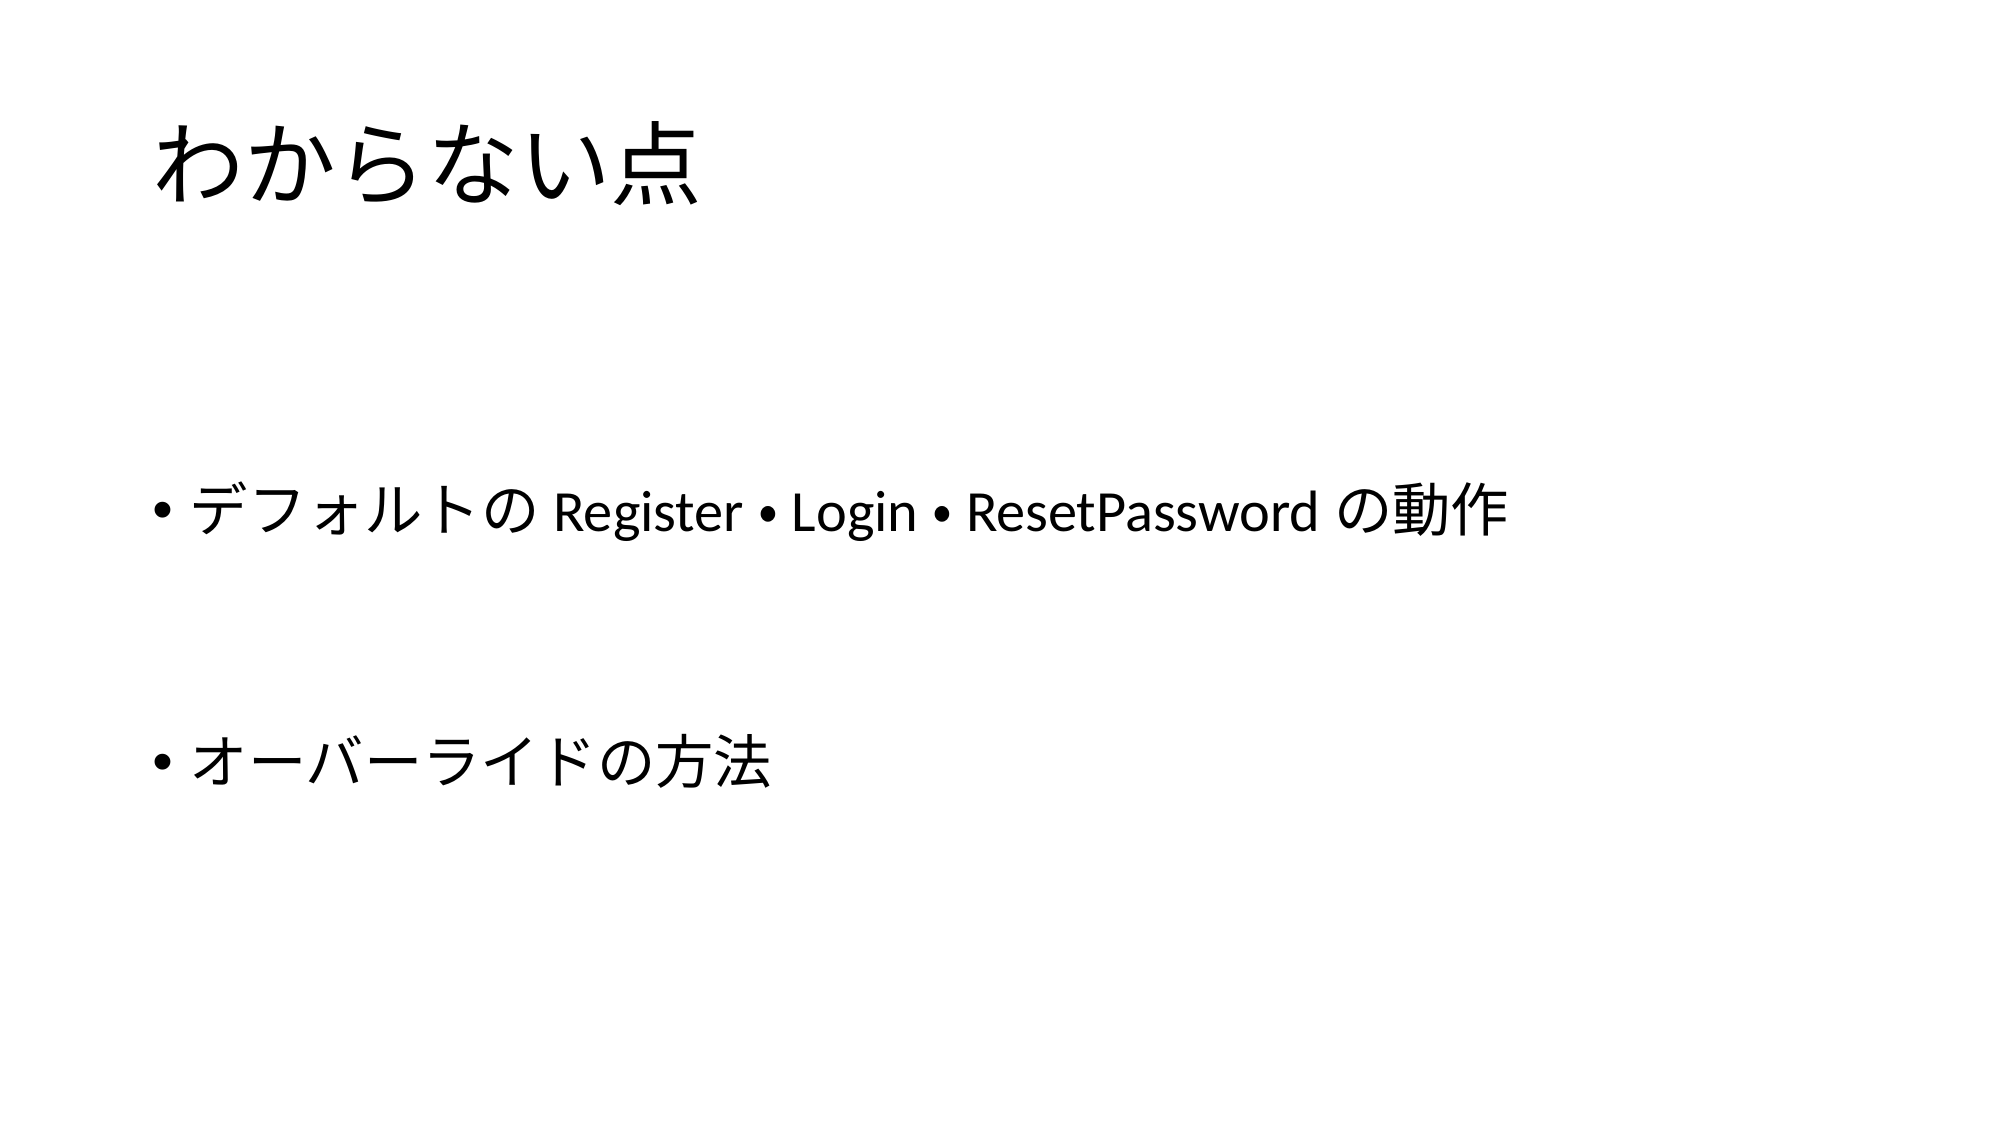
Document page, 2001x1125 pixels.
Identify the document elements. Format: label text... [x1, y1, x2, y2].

title わからない点 [137, 59, 1863, 278]
list デフォルトのRegister・Login・ResetPasswordの動作 オーバーライドの方法 [137, 299, 1863, 1014]
